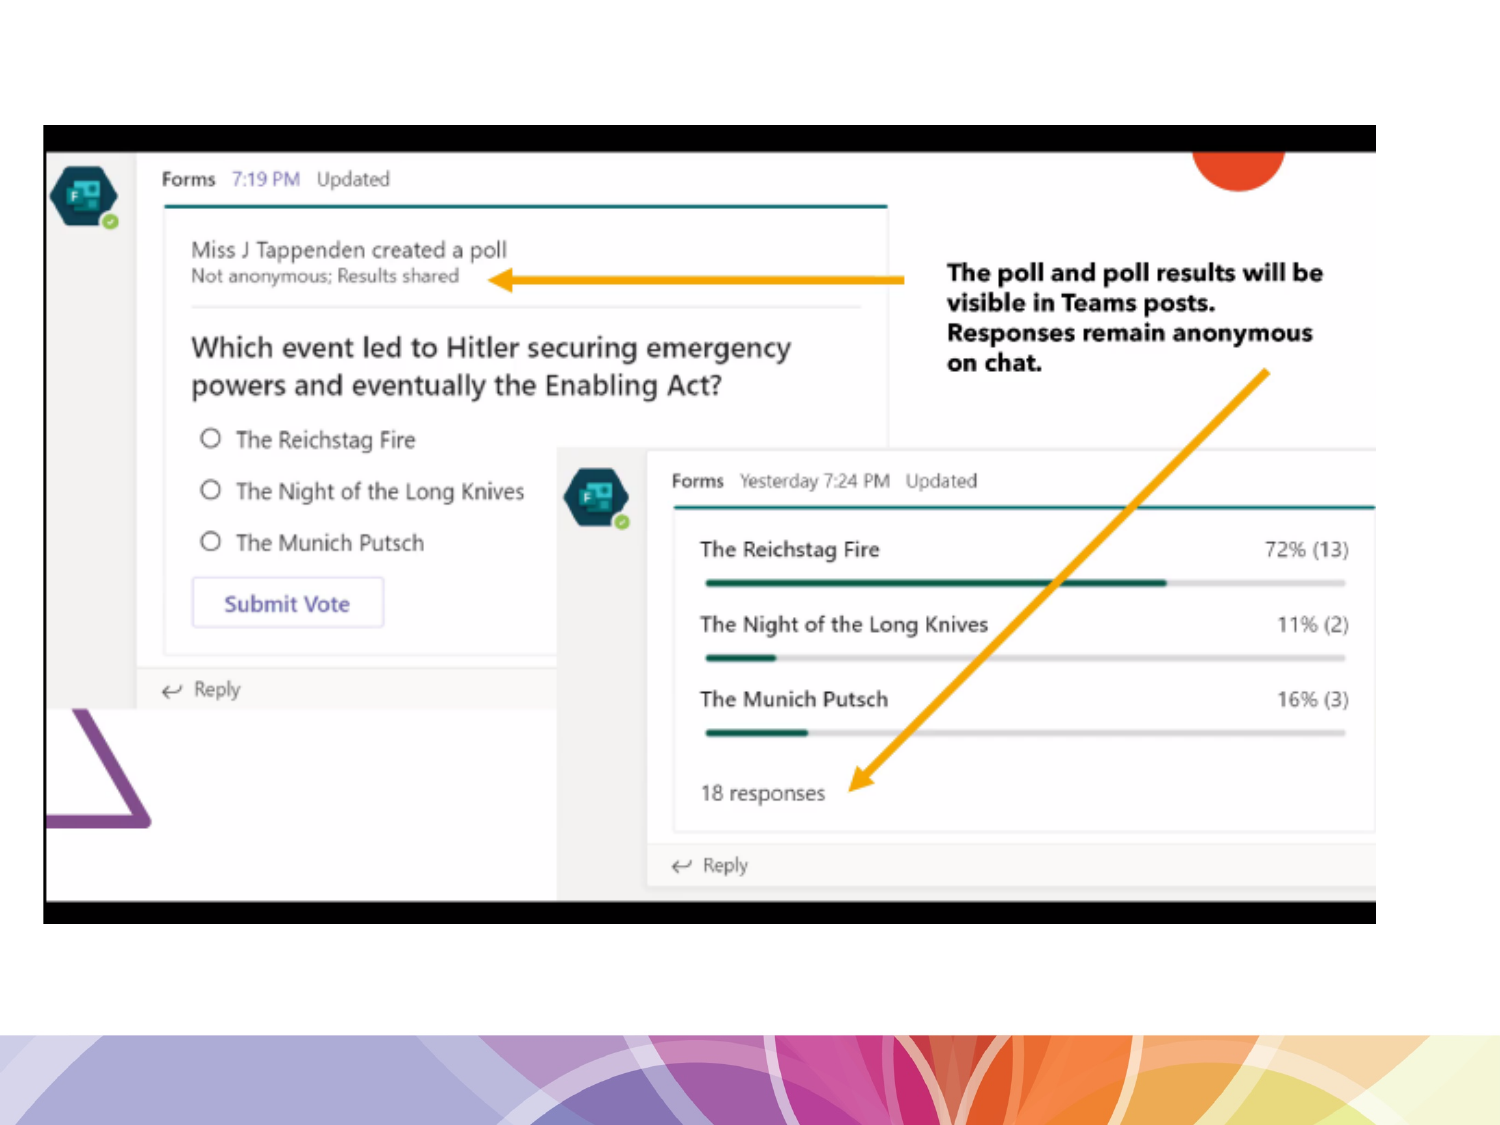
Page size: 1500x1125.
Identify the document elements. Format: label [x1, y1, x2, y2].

picture [43, 125, 1376, 924]
picture [0, 1020, 1500, 1125]
